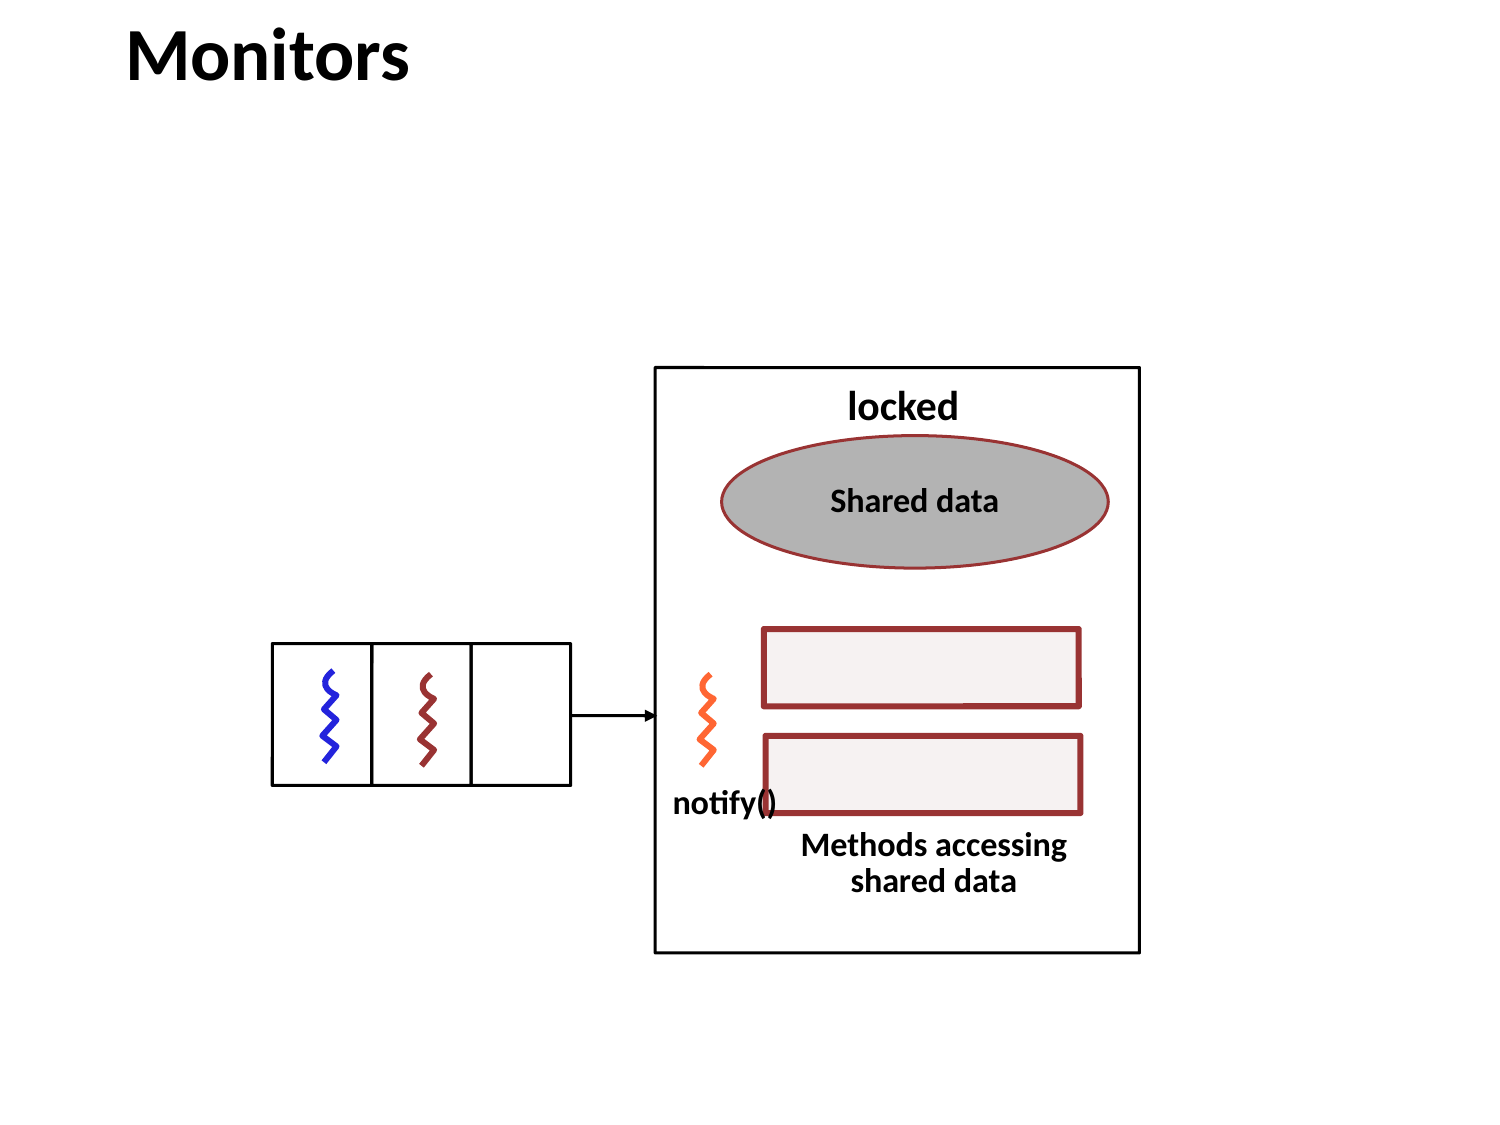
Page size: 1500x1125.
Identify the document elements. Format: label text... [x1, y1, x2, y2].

title Monitors [109, 15, 1392, 86]
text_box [272, 367, 1140, 954]
